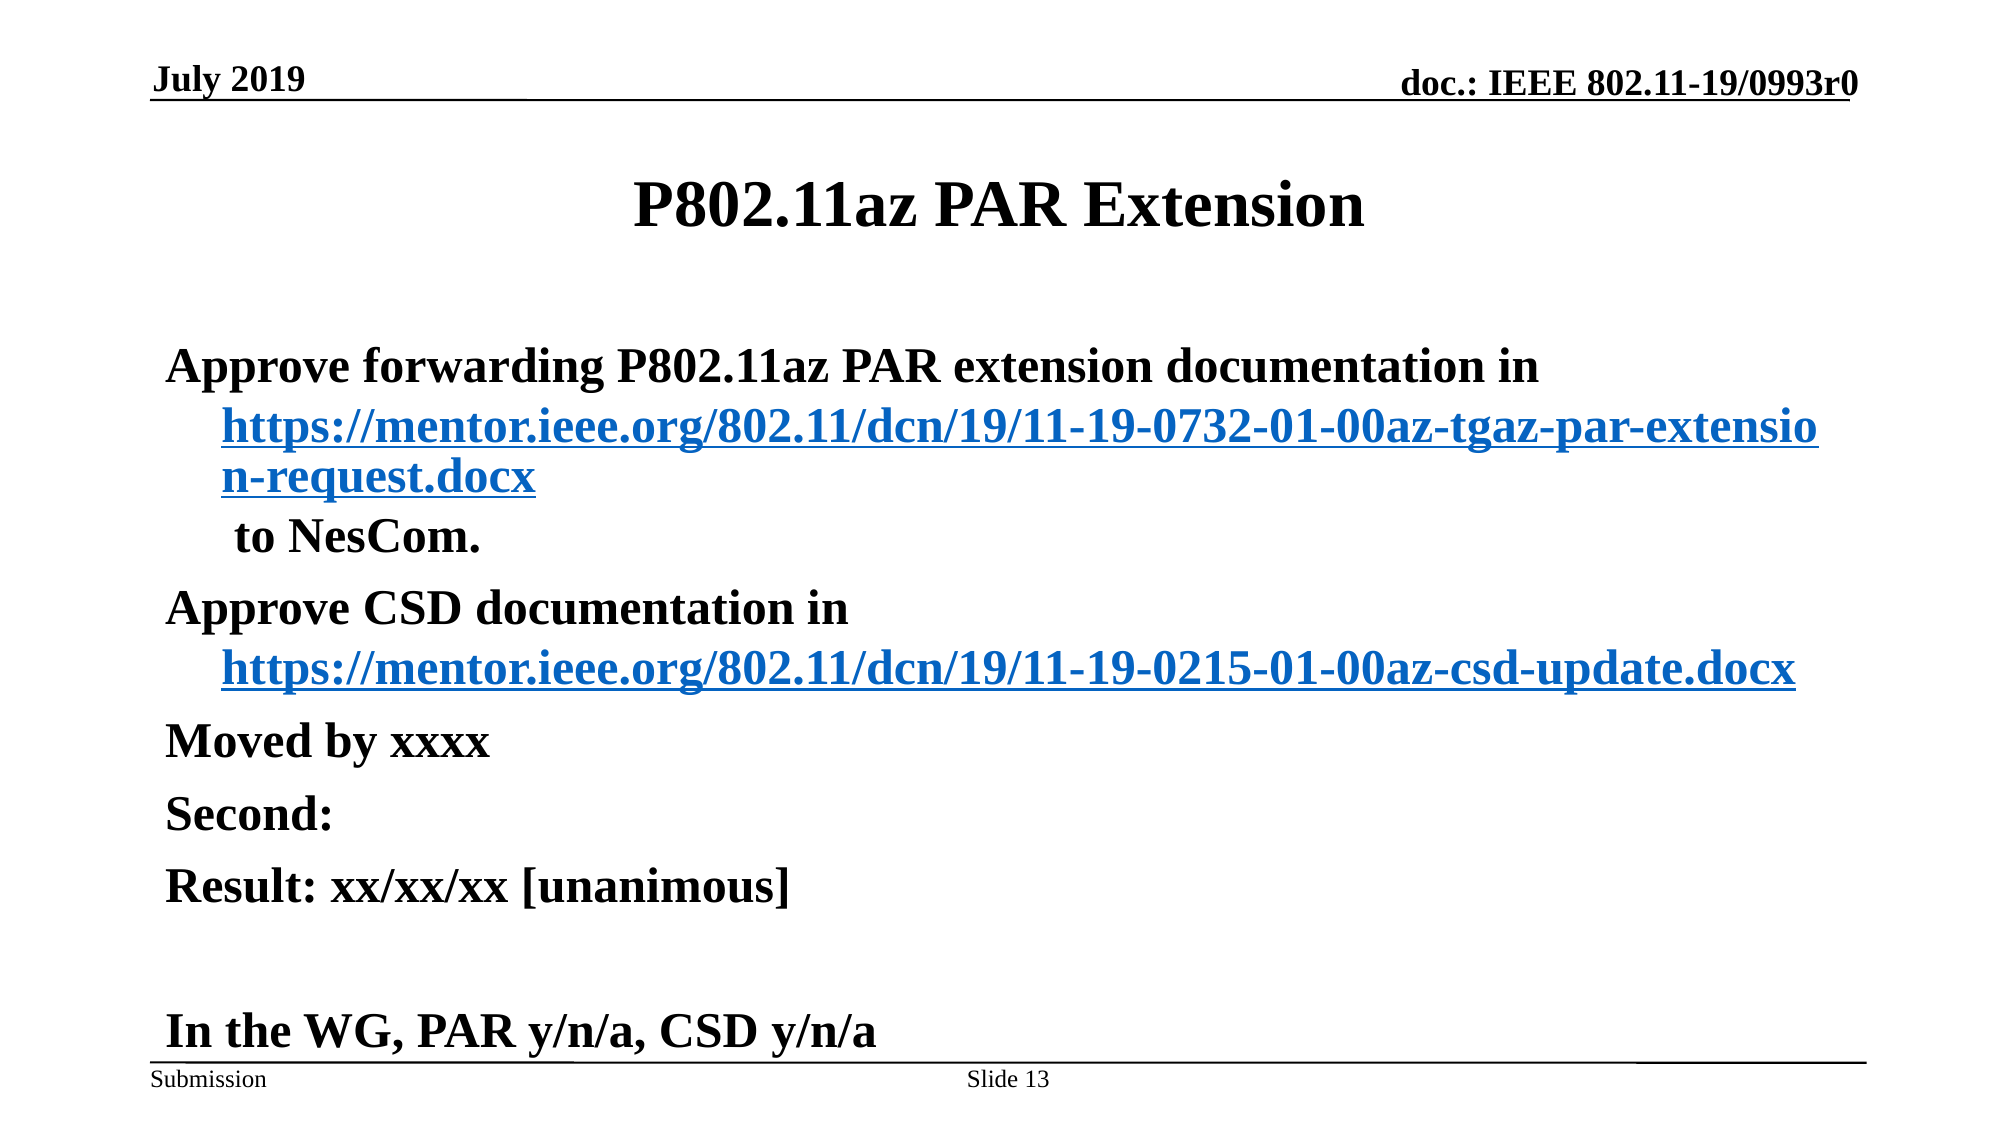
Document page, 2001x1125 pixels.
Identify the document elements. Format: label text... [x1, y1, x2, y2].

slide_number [152, 54, 563, 100]
list Approve forwarding P802.11az PAR extension documentation in https://mentor.ieee.org/802.11/dcn/19/11-19-0732-01-00az-tgaz-par-extension-request.docx to NesCom. Approve CSD documentation in https://mentor.ieee.org/802.11/dcn/19/11-19-0215-01-00az-csd-update.docx Moved by xxxx Second: Result: xx/xx/xx [unanimous] In the WG, PAR y/n/a, CSD y/n/a [149, 324, 1850, 1063]
title P802.11az PAR Extension [149, 112, 1850, 288]
slide_number Slide 13 [950, 1061, 1067, 1123]
